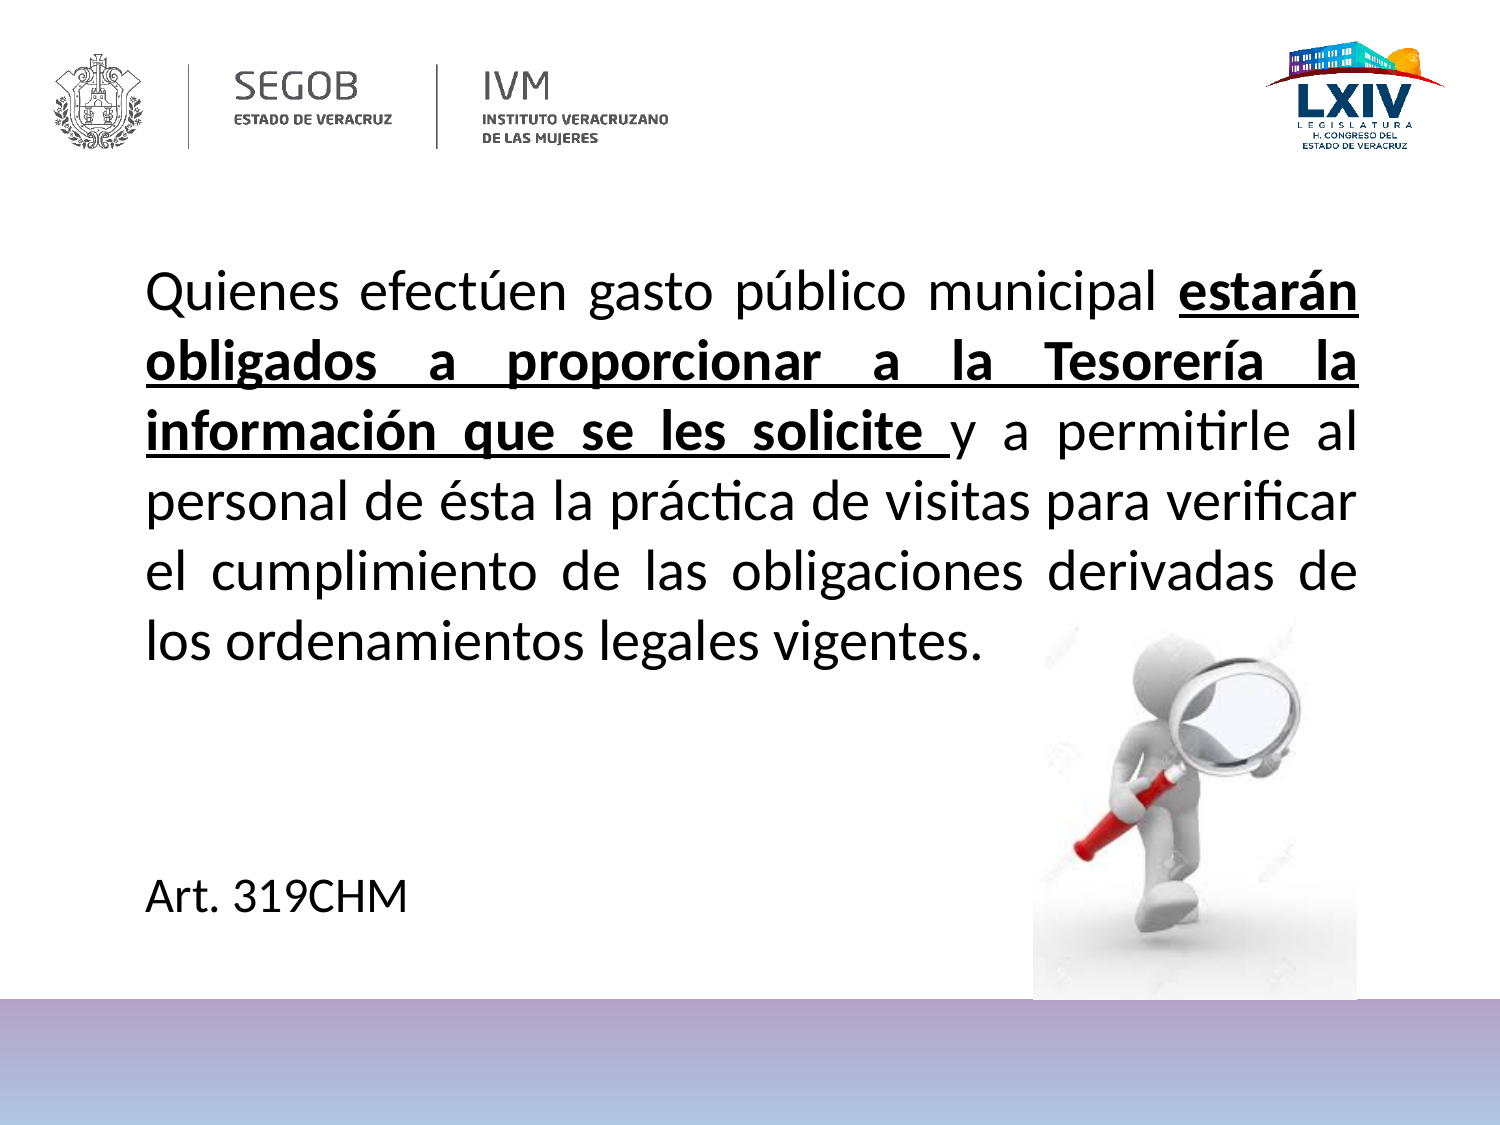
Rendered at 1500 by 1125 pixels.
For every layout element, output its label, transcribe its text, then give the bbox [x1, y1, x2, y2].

picture [1033, 619, 1358, 1000]
picture [53, 54, 668, 58]
picture [1257, 30, 1454, 58]
text_box Quienes efectúen gasto público municipal estarán obligados a proporcionar a la Tesorería la información que se les solicite y a permitirle al personal de ésta la práctica de visitas para verificar el cumplimiento de las obligaciones derivadas de los ordenamientos legales vigentes. Art. 319CHM [131, 247, 1374, 990]
list [0, 58, 1500, 247]
